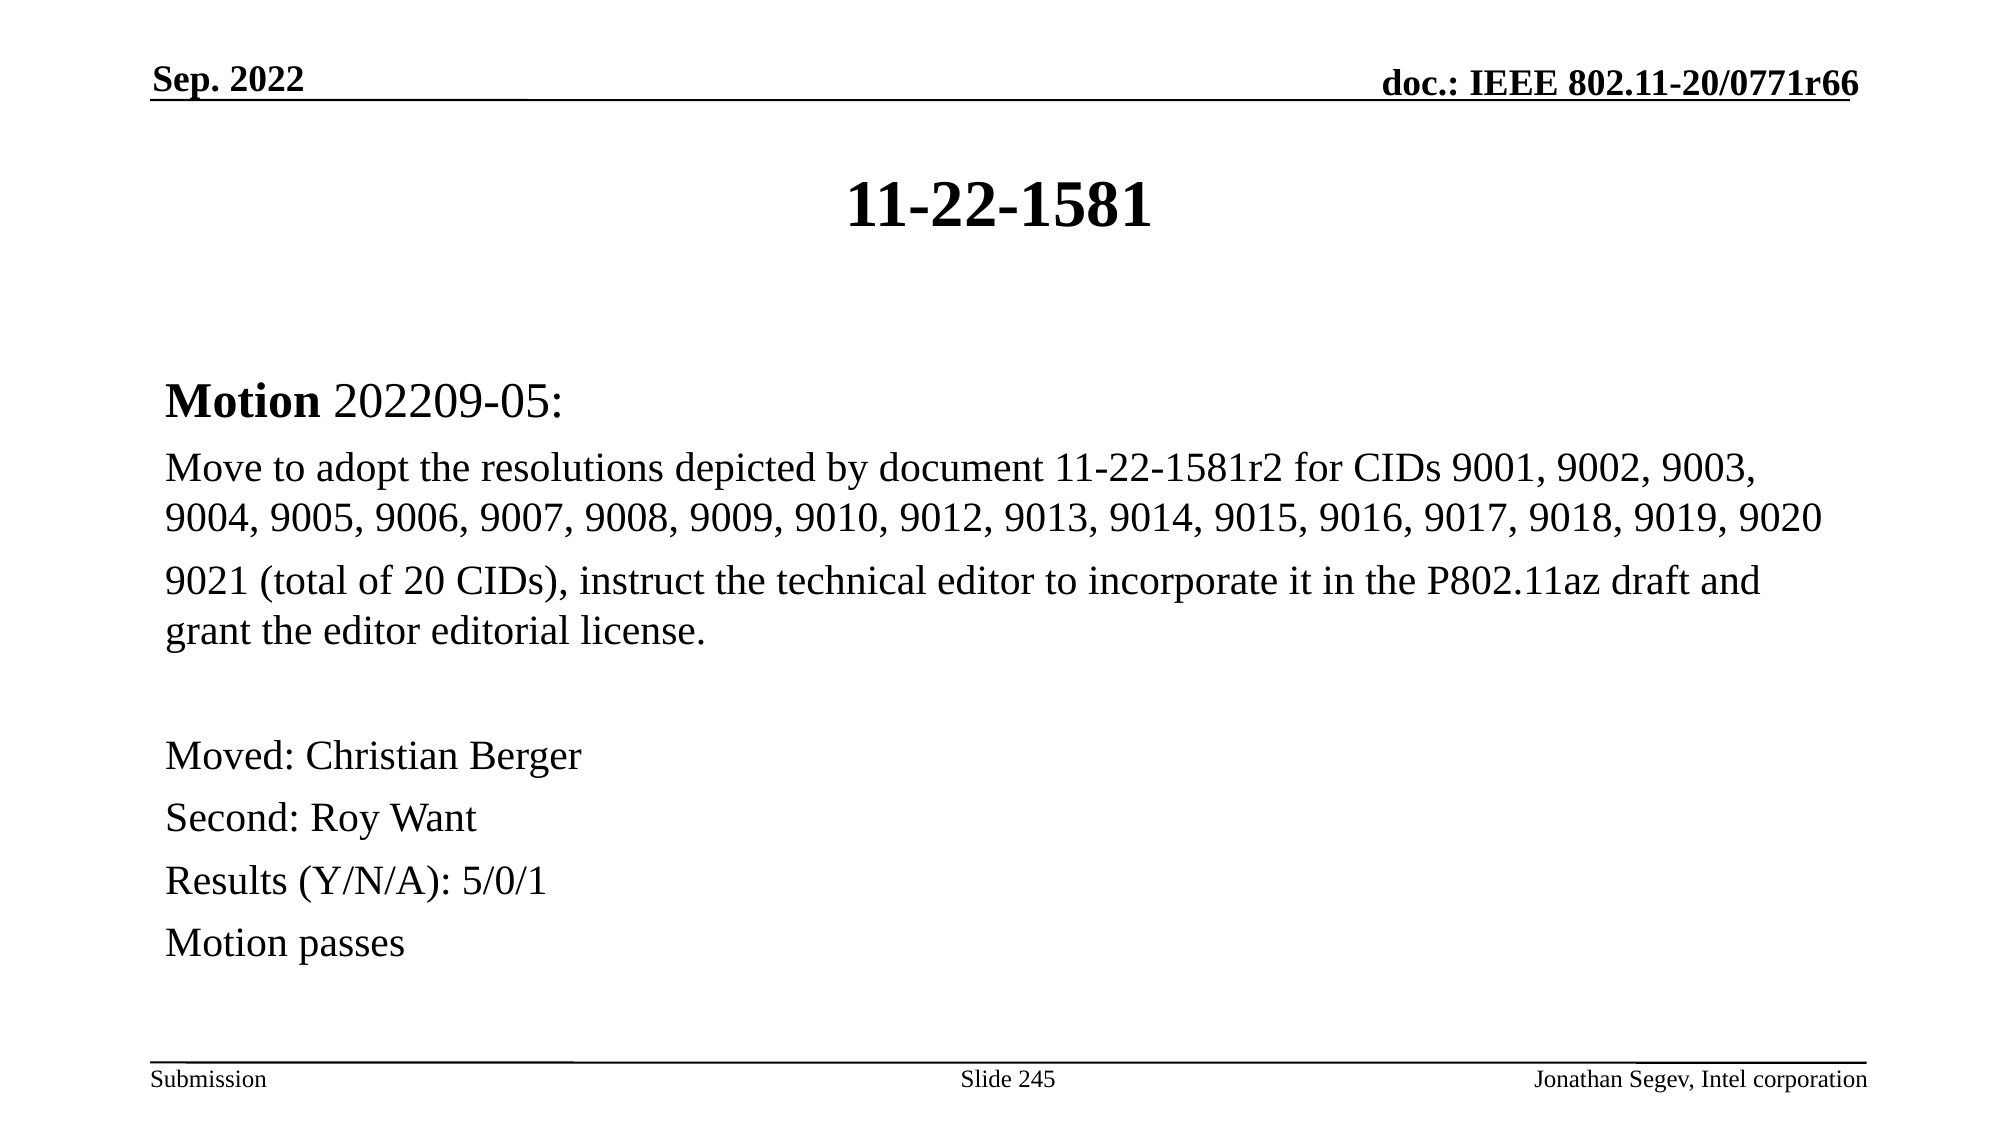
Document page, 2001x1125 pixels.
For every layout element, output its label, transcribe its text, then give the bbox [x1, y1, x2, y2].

footer Jonathan Segev, Intel corporation [1171, 1061, 1869, 1093]
title 11-22-1581 [149, 112, 1850, 286]
slide_number Slide 245 [950, 1061, 1067, 1123]
list Motion 202209-05: Move to adopt the resolutions depicted by document 11-22-1581r2 for CIDs 9001, 9002, 9003, 9004, 9005, 9006, 9007, 9008, 9009, 9010, 9012, 9013, 9014, 9015, 9016, 9017, 9018, 9019, 9020 9021 (total of 20 CIDs), instruct the technical editor to incorporate it in the P802.11az draft and grant the editor editorial license. Moved: Christian Berger Second: Roy Want Results (Y/N/A): 5/0/1 Motion passes [149, 286, 1850, 1000]
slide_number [152, 54, 563, 100]
